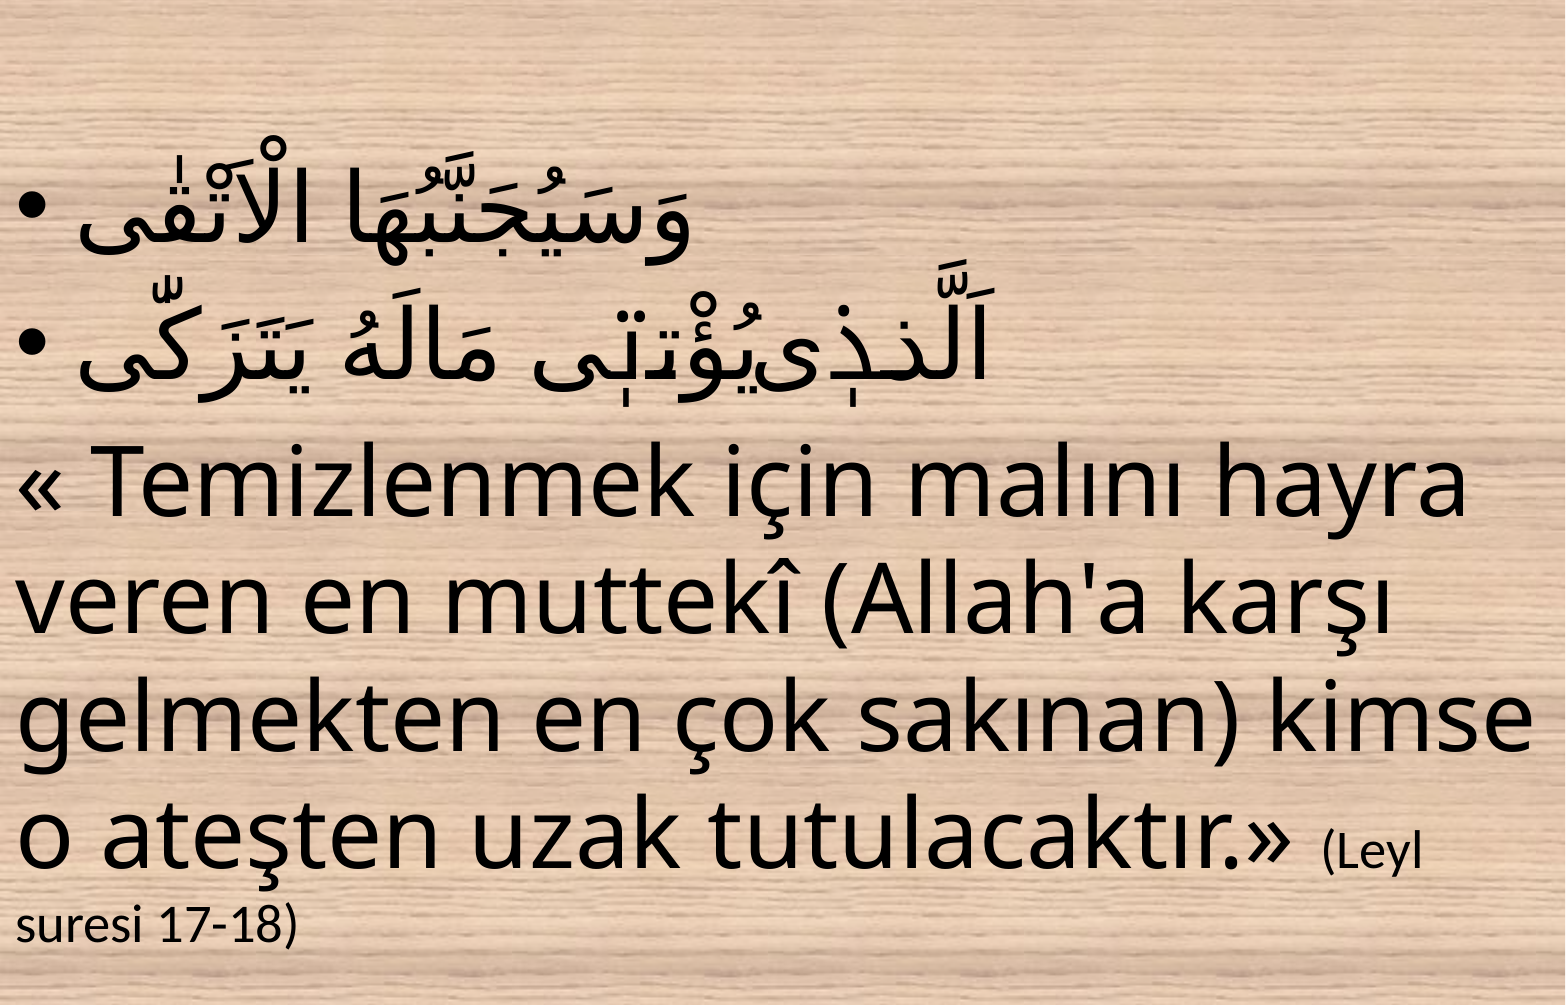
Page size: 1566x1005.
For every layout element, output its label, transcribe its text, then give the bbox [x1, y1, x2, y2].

list وَسَيُجَنَّبُهَا الْاَتْقٰى اَلَّذٖى يُؤْتٖى مَالَهُ يَتَزَكّٰى « Temizlenmek için malını hayra veren en muttekî (Allah'a karşı gelmekten en çok sakınan) kimse o ateşten uzak tutulacaktır.» (Leyl suresi 17-18) [0, 0, 1566, 1005]
